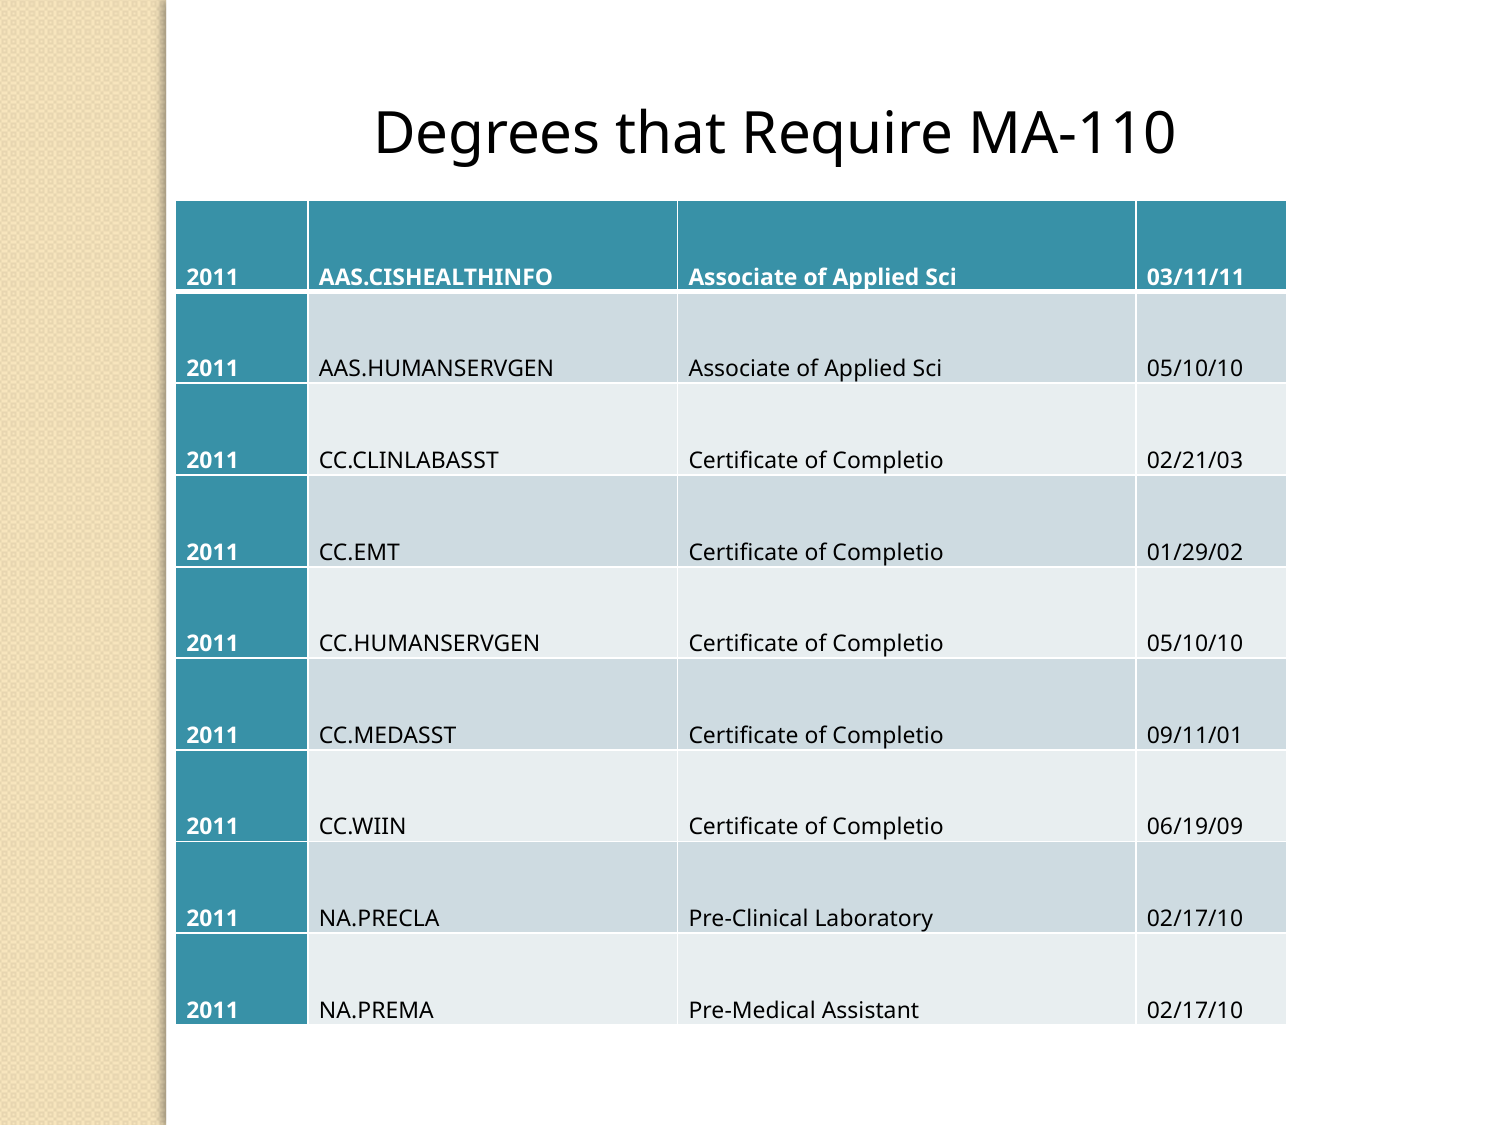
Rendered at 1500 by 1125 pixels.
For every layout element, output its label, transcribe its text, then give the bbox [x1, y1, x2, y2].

table_cell CC.CLINLABASST [309, 384, 677, 474]
table_header 03/11/11 [1137, 201, 1286, 289]
table_cell 02/17/10 [1137, 934, 1286, 1024]
table_cell Certificate of Completio [678, 568, 1135, 657]
table_cell Certificate of Completio [678, 751, 1135, 841]
table_cell 06/19/09 [1137, 751, 1286, 841]
table_cell 2011 [176, 476, 307, 566]
table_header 2011 [176, 201, 307, 289]
table_cell Pre-Clinical Laboratory [678, 842, 1135, 932]
table_cell 2011 [176, 751, 307, 841]
table_cell CC.HUMANSERVGEN [309, 568, 677, 657]
table_cell 09/11/01 [1137, 659, 1286, 749]
table_cell 2011 [176, 568, 307, 657]
table_cell Certificate of Completio [678, 476, 1135, 566]
table_cell CC.EMT [309, 476, 677, 566]
table_cell 2011 [176, 294, 307, 382]
table_cell 2011 [176, 659, 307, 749]
table_cell NA.PRECLA [309, 842, 677, 932]
table_cell CC.MEDASST [309, 659, 677, 749]
table_header Associate of Applied Sci [678, 201, 1135, 289]
table_cell Associate of Applied Sci [678, 294, 1135, 382]
table_cell 05/10/10 [1137, 294, 1286, 382]
table_cell NA.PREMA [309, 934, 677, 1024]
table_cell Certificate of Completio [678, 384, 1135, 474]
table_header AAS.CISHEALTHINFO [309, 201, 677, 289]
table_cell 02/21/03 [1137, 384, 1286, 474]
table_cell 02/17/10 [1137, 842, 1286, 932]
table_cell AAS.HUMANSERVGEN [309, 294, 677, 382]
table_cell 01/29/02 [1137, 476, 1286, 566]
table_cell 2011 [176, 934, 307, 1024]
table_cell Pre-Medical Assistant [678, 934, 1135, 1024]
table_cell Certificate of Completio [678, 659, 1135, 749]
text_box Degrees that Require MA-110 [358, 87, 1192, 173]
table_cell 2011 [176, 384, 307, 474]
table_cell 05/10/10 [1137, 568, 1286, 657]
table_cell 2011 [176, 842, 307, 932]
table_cell CC.WIIN [309, 751, 677, 841]
